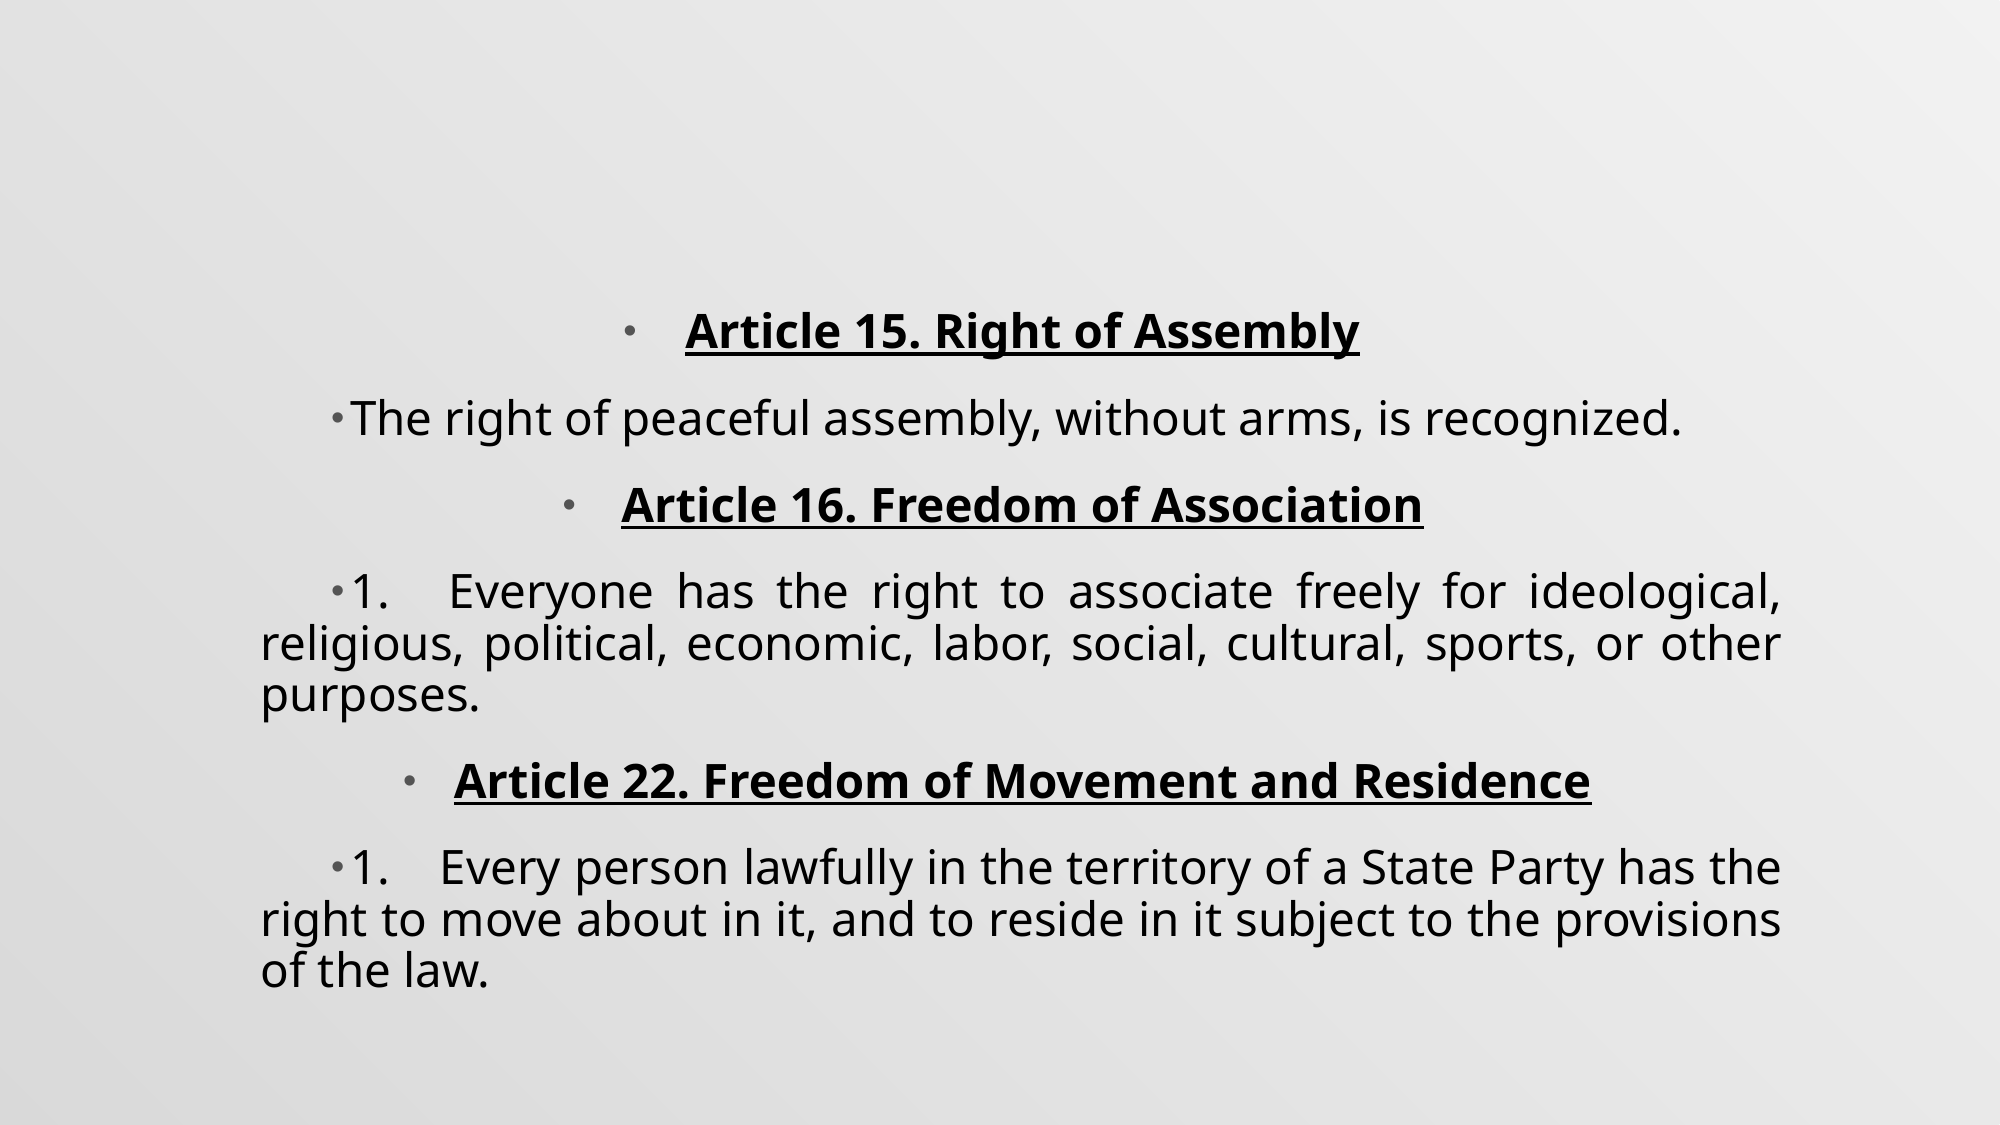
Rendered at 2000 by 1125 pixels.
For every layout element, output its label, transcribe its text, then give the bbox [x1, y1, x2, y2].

list Article 15. Right of Assembly The right of peaceful assembly, without arms, is recognized. Article 16. Freedom of Association 1. Everyone has the right to associate freely for ideological, religious, political, economic, labor, social, cultural, sports, or other purposes. Article 22. Freedom of Movement and Residence 1. Every person lawfully in the territory of a State Party has the right to move about in it, and to reside in it subject to the provisions of the law. [199, 299, 1800, 1013]
